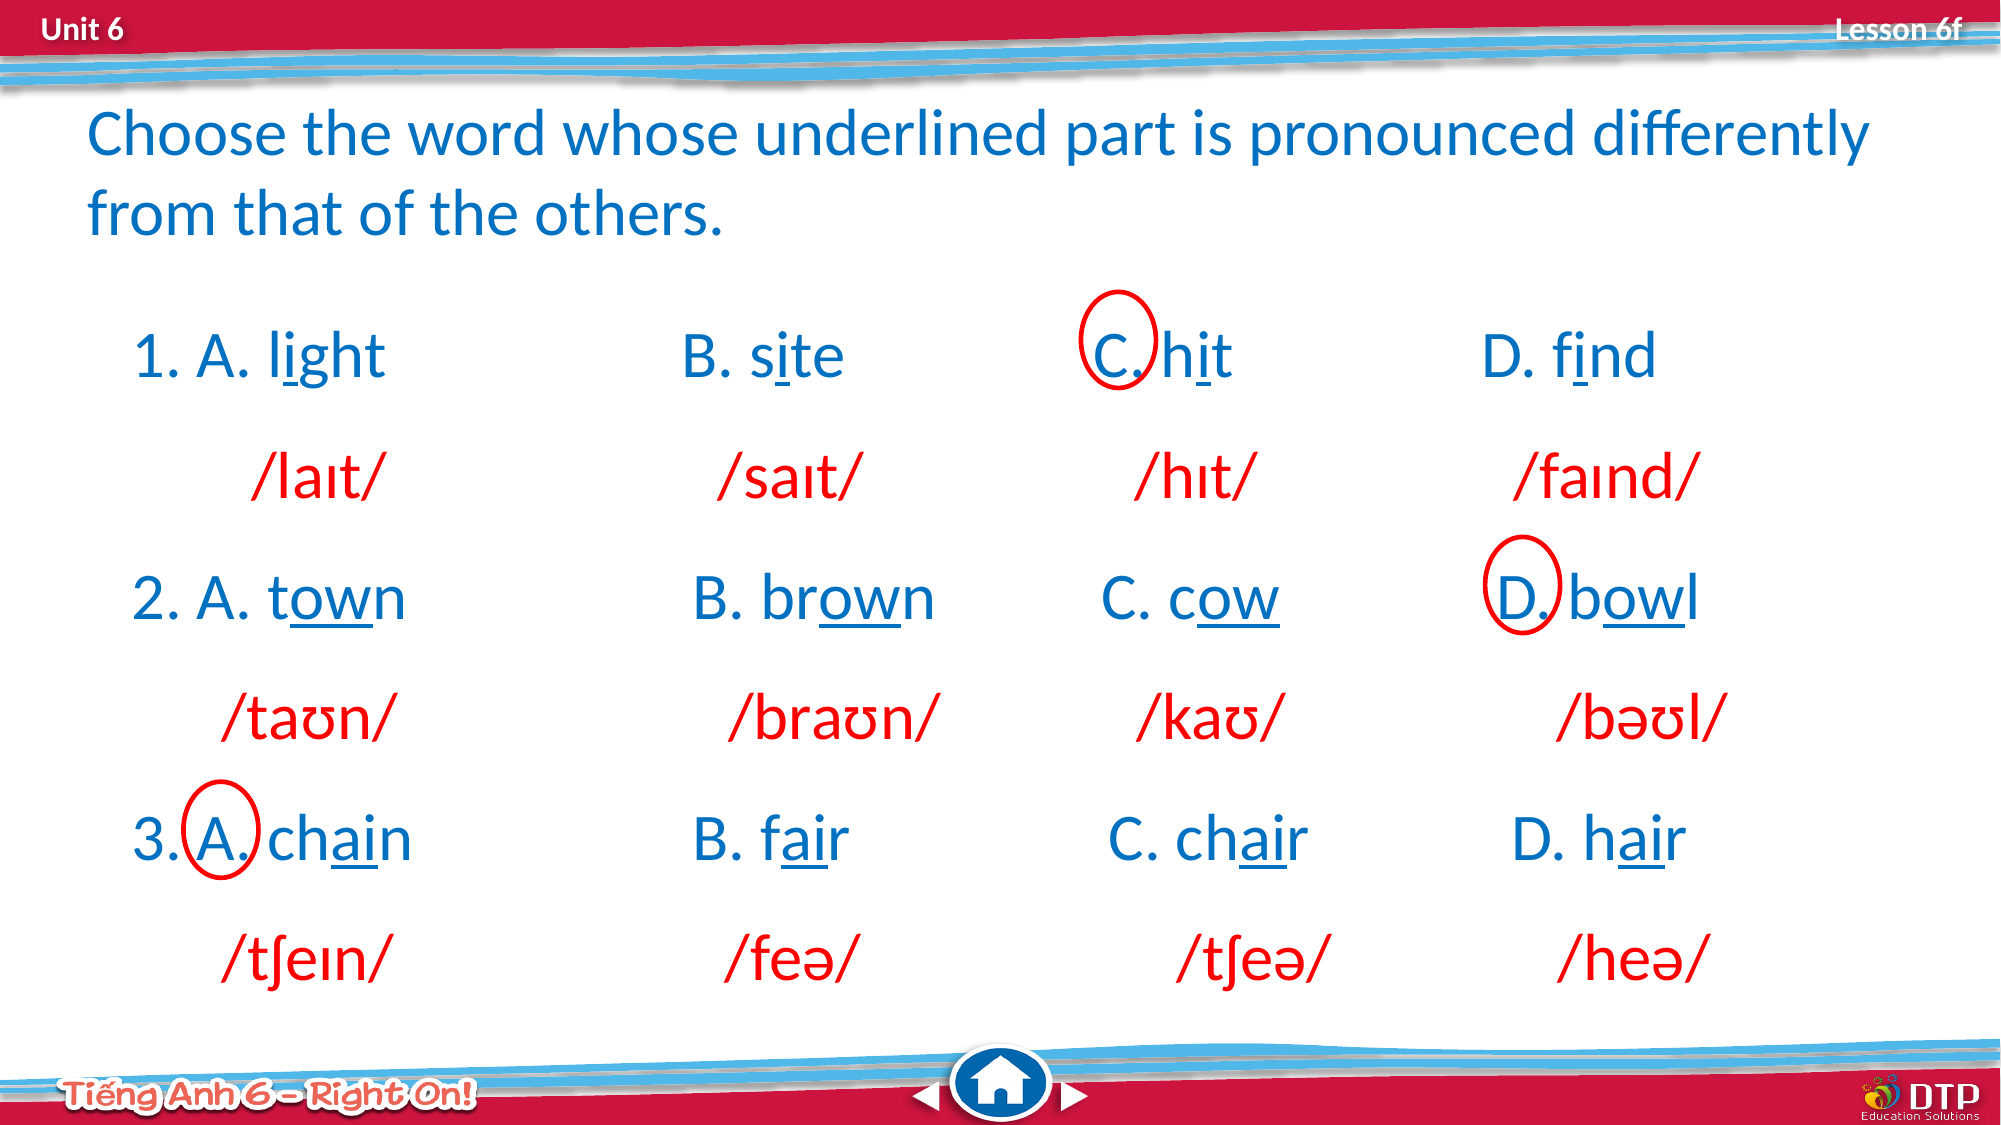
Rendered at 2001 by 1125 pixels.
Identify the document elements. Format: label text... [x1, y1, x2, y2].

picture [0, 0, 2000, 1125]
text_box 1. A. light B. site C. hit D. find /laɪt/ /saɪt/ /hɪt/ /faɪnd/ 2. A. town B. brown C. cow D. bowl /taʊn/ /braʊn/ /kaʊ/ /bəʊl/ 3. A. chain B. fair C. chair D. hair /tʃeɪn/ /feə/ /tʃeə/ /heə/ [116, 279, 1884, 1002]
text_box [182, 780, 260, 879]
text_box [1079, 290, 1157, 390]
text_box [1484, 535, 1562, 635]
text_box Choose the word whose underlined part is pronounced differently from that of the others. [72, 81, 1962, 257]
